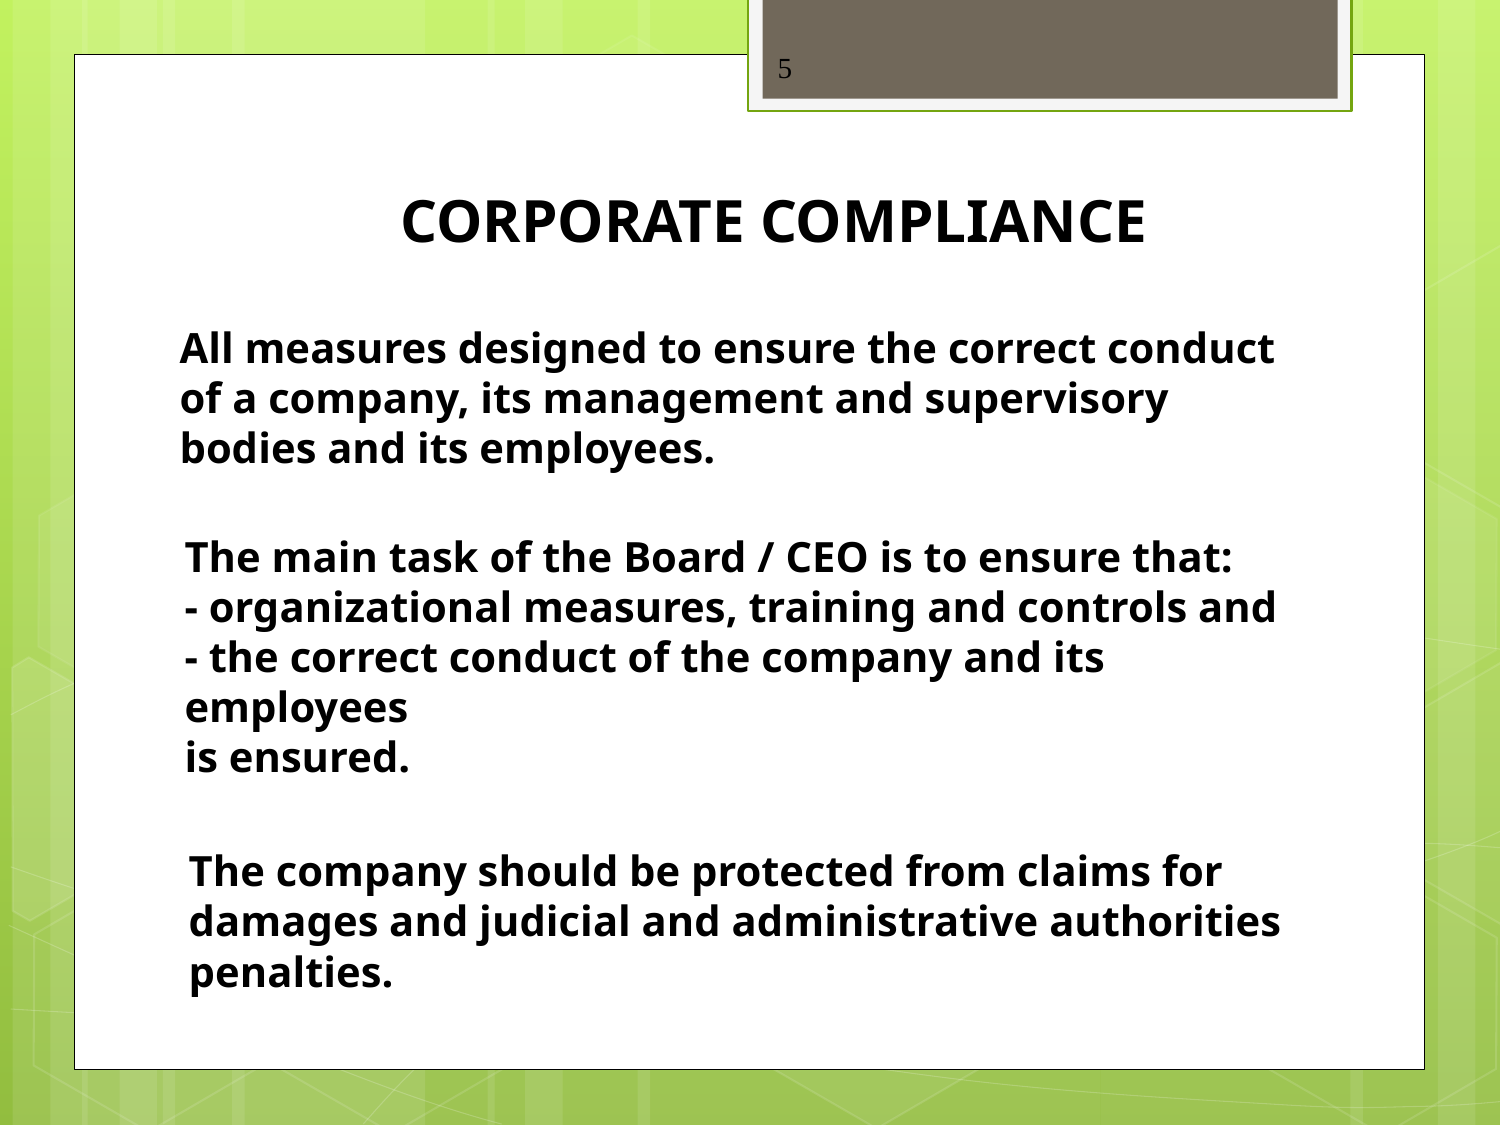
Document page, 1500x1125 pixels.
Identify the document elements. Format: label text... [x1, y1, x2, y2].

title All measures designed to ensure the correct conduct of a company, its management and supervisory bodies and its employees. [164, 292, 1317, 480]
text_box The main task of the Board / CEO is to ensure that: - organizational measures, training and controls and - the correct conduct of the company and its employees is ensured. [169, 525, 1322, 789]
text_box CORPORATE COMPLIANCE [230, 177, 1317, 262]
text_box The company should be protected from claims for damages and judicial and administrative authorities penalties. [173, 815, 1326, 1003]
slide_number 5 [762, 36, 982, 97]
